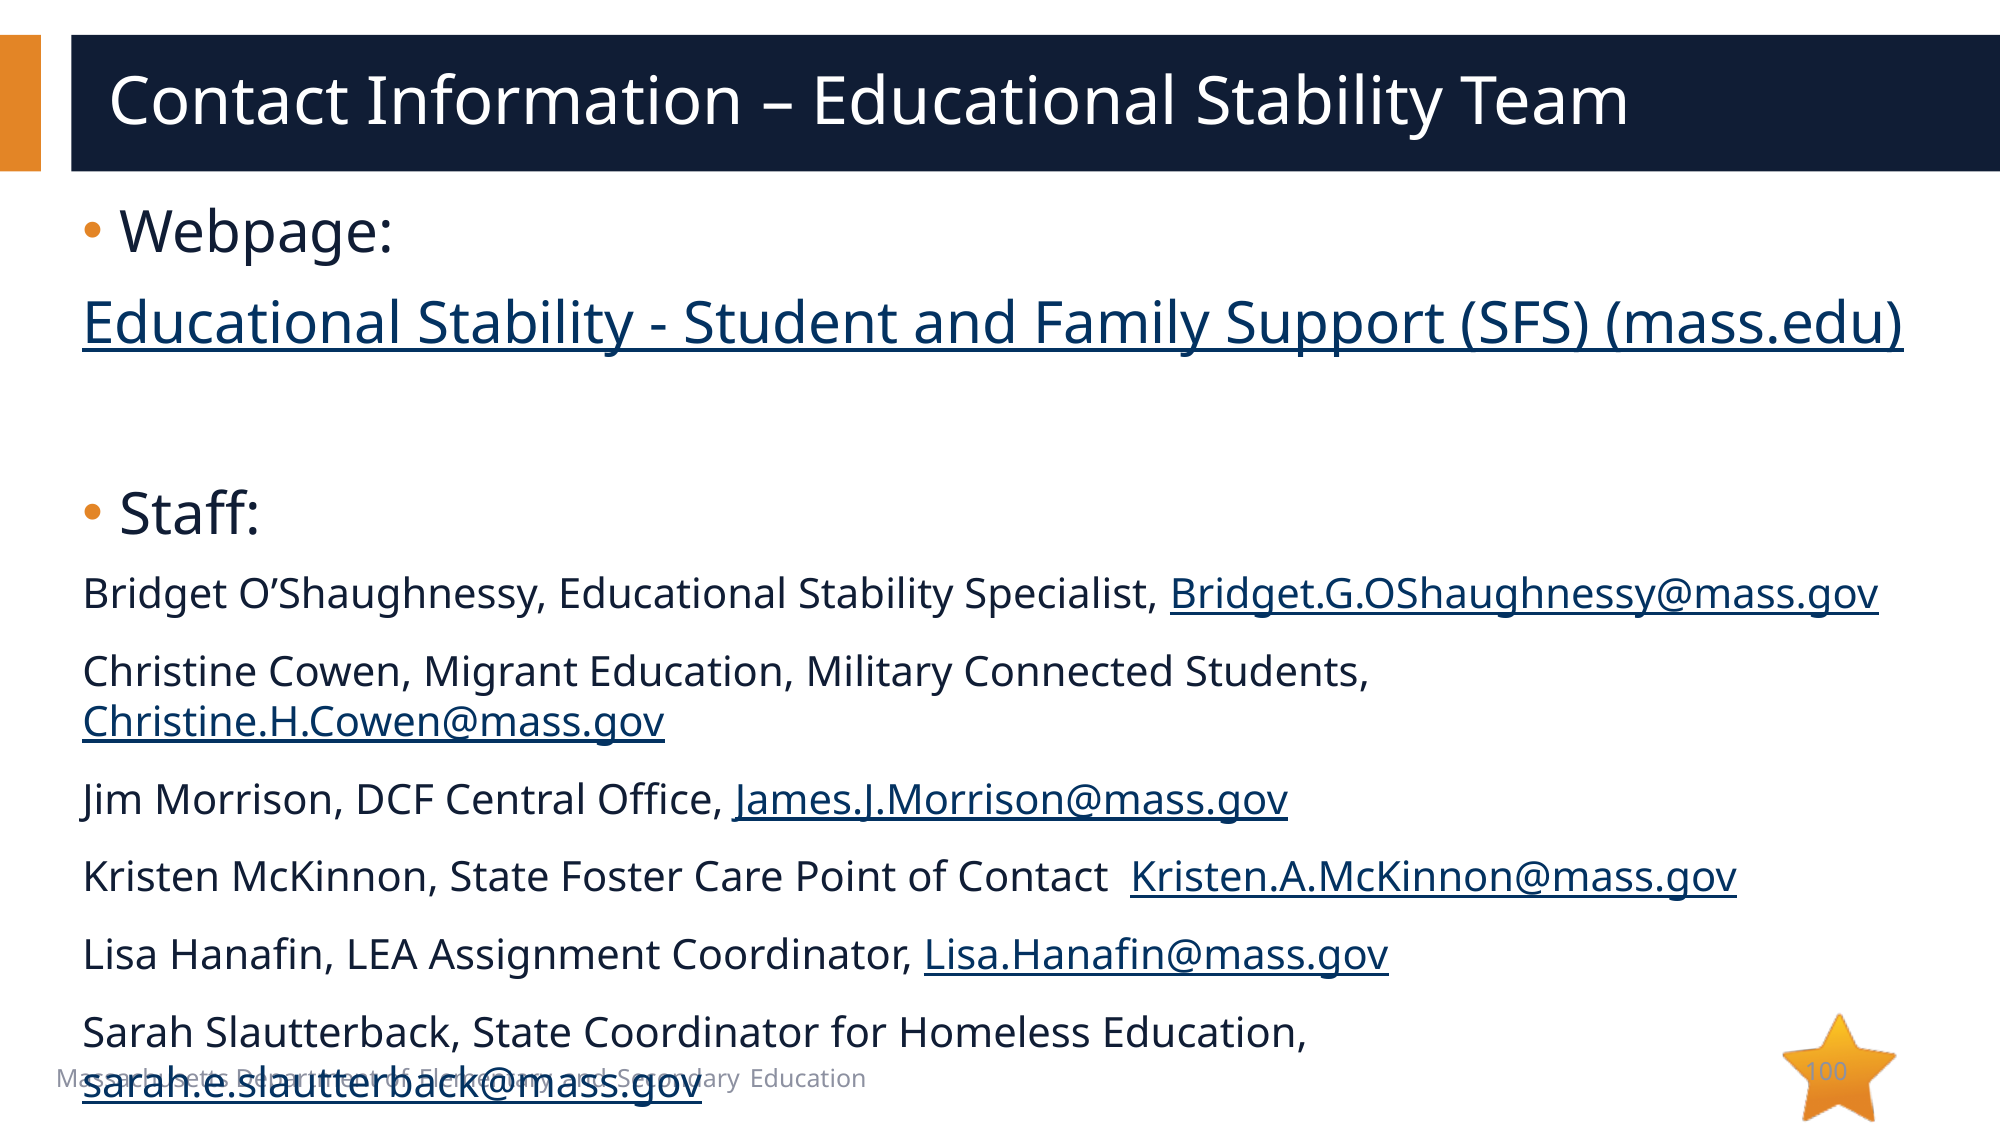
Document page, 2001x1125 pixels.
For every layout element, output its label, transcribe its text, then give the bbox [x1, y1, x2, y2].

title Contact Information – Educational Stability Team [93, 47, 1959, 159]
list Webpage: Educational Stability - Student and Family Support (SFS) (mass.edu) Staff: Bridget O’Shaughnessy, Educational Stability Specialist, Bridget.G.OShaughnessy@mass.gov Christine Cowen, Migrant Education, Military Connected Students, Christine.H.Cowen@mass.gov Jim Morrison, DCF Central Office, James.J.Morrison@mass.gov Kristen McKinnon, State Foster Care Point of Contact Kristen.A.McKinnon@mass.gov Lisa Hanafin, LEA Assignment Coordinator, Lisa.Hanafin@mass.gov Sarah Slautterback, State Coordinator for Homeless Education, sarah.e.slautterback@mass.gov [67, 186, 1933, 1015]
slide_number 100 [1412, 1042, 1863, 1103]
picture [1774, 1015, 1909, 1125]
